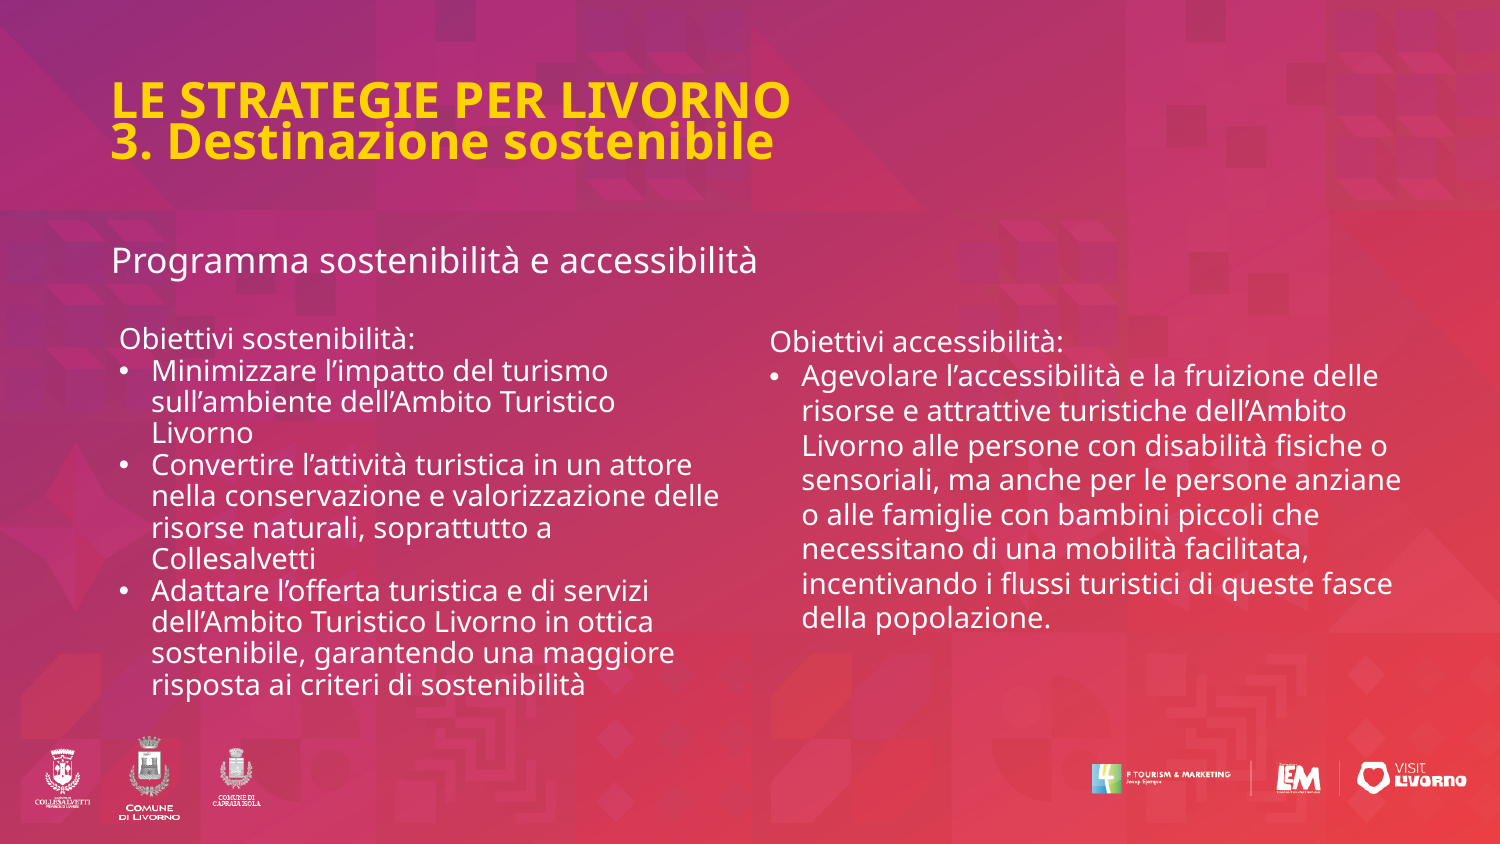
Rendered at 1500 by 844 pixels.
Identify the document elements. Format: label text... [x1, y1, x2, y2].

text_box Obiettivi accessibilità: Agevolare l’accessibilità e la fruizione delle risorse e attrattive turistiche dell’Ambito Livorno alle persone con disabilità fisiche o sensoriali, ma anche per le persone anziane o alle famiglie con bambini piccoli che necessitano di una mobilità facilitata, incentivando i flussi turistici di queste fasce della popolazione. [761, 317, 1432, 644]
title LE STRATEGIE PER LIVORNO 3. Destinazione sostenibile [102, 44, 1398, 209]
picture [0, 0, 1500, 844]
list Programma sostenibilità e accessibilità [102, 231, 1408, 307]
text_box Obiettivi sostenibilità: Minimizzare l’impatto del turismo sull’ambiente dell’Ambito Turistico Livorno Convertire l’attività turistica in un attore nella conservazione e valorizzazione delle risorse naturali, soprattutto a Collesalvetti Adattare l’offerta turistica e di servizi dell’Ambito Turistico Livorno in ottica sostenibile, garantendo una maggiore risposta ai criteri di sostenibilità [111, 317, 732, 709]
